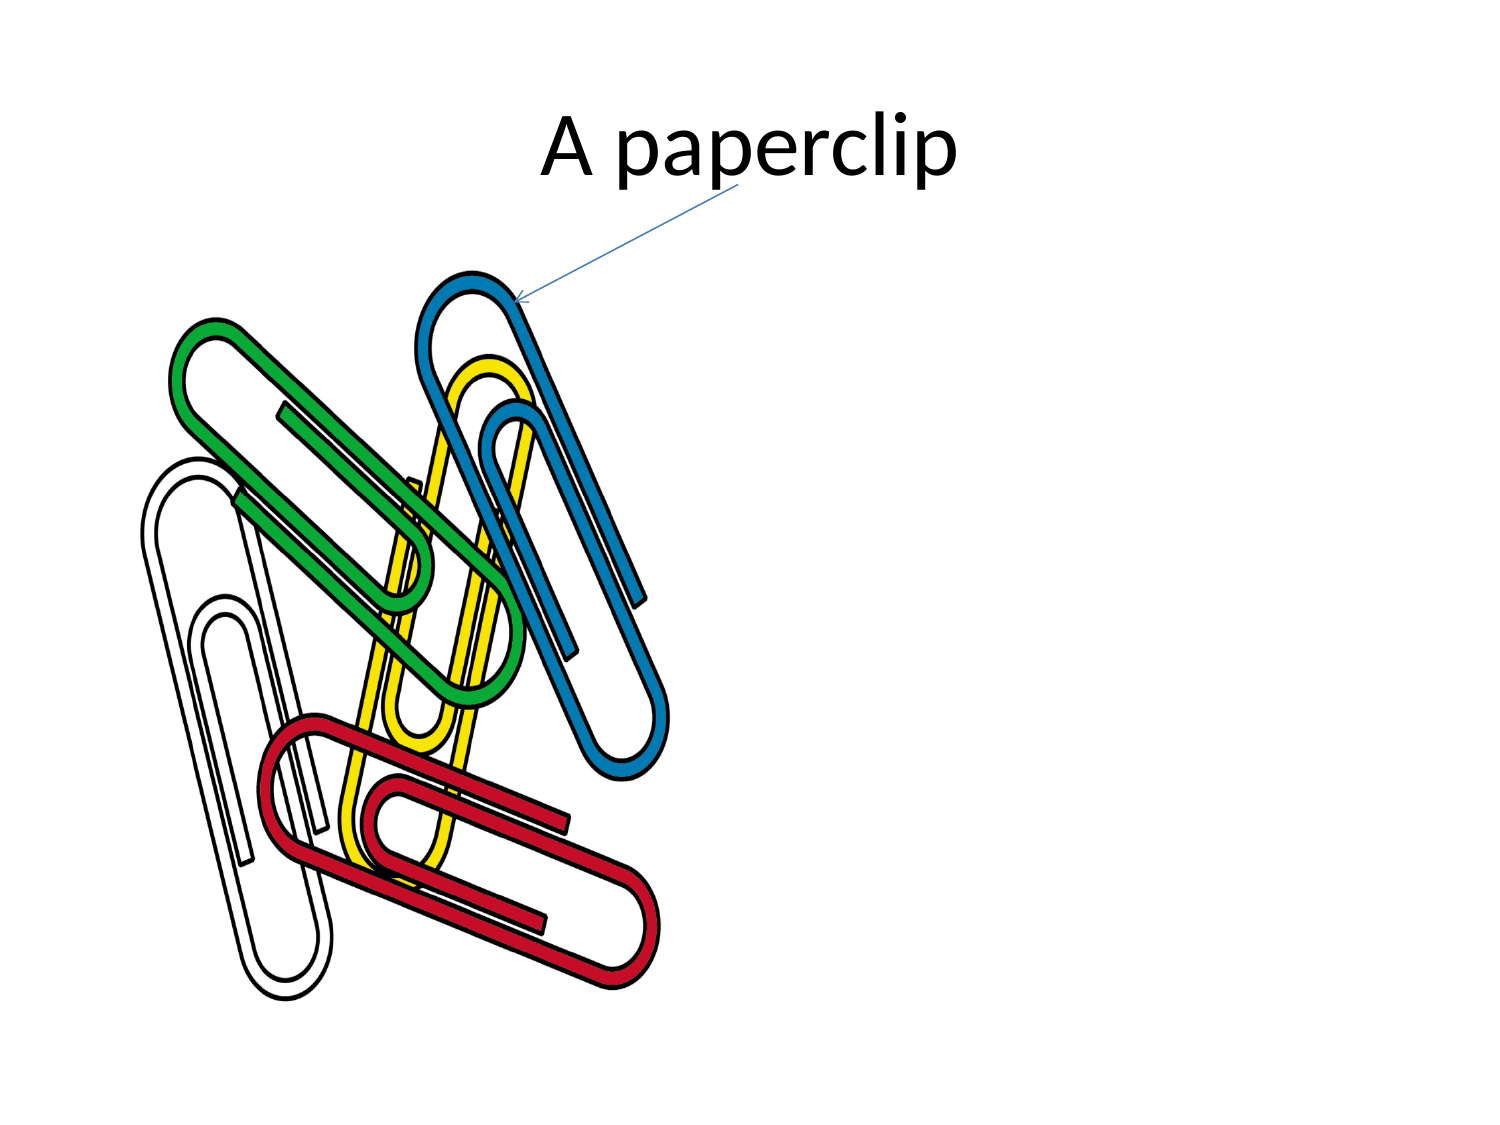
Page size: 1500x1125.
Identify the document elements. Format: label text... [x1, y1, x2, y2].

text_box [513, 184, 739, 303]
title A paperclip [75, 45, 1425, 233]
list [123, 266, 682, 1010]
